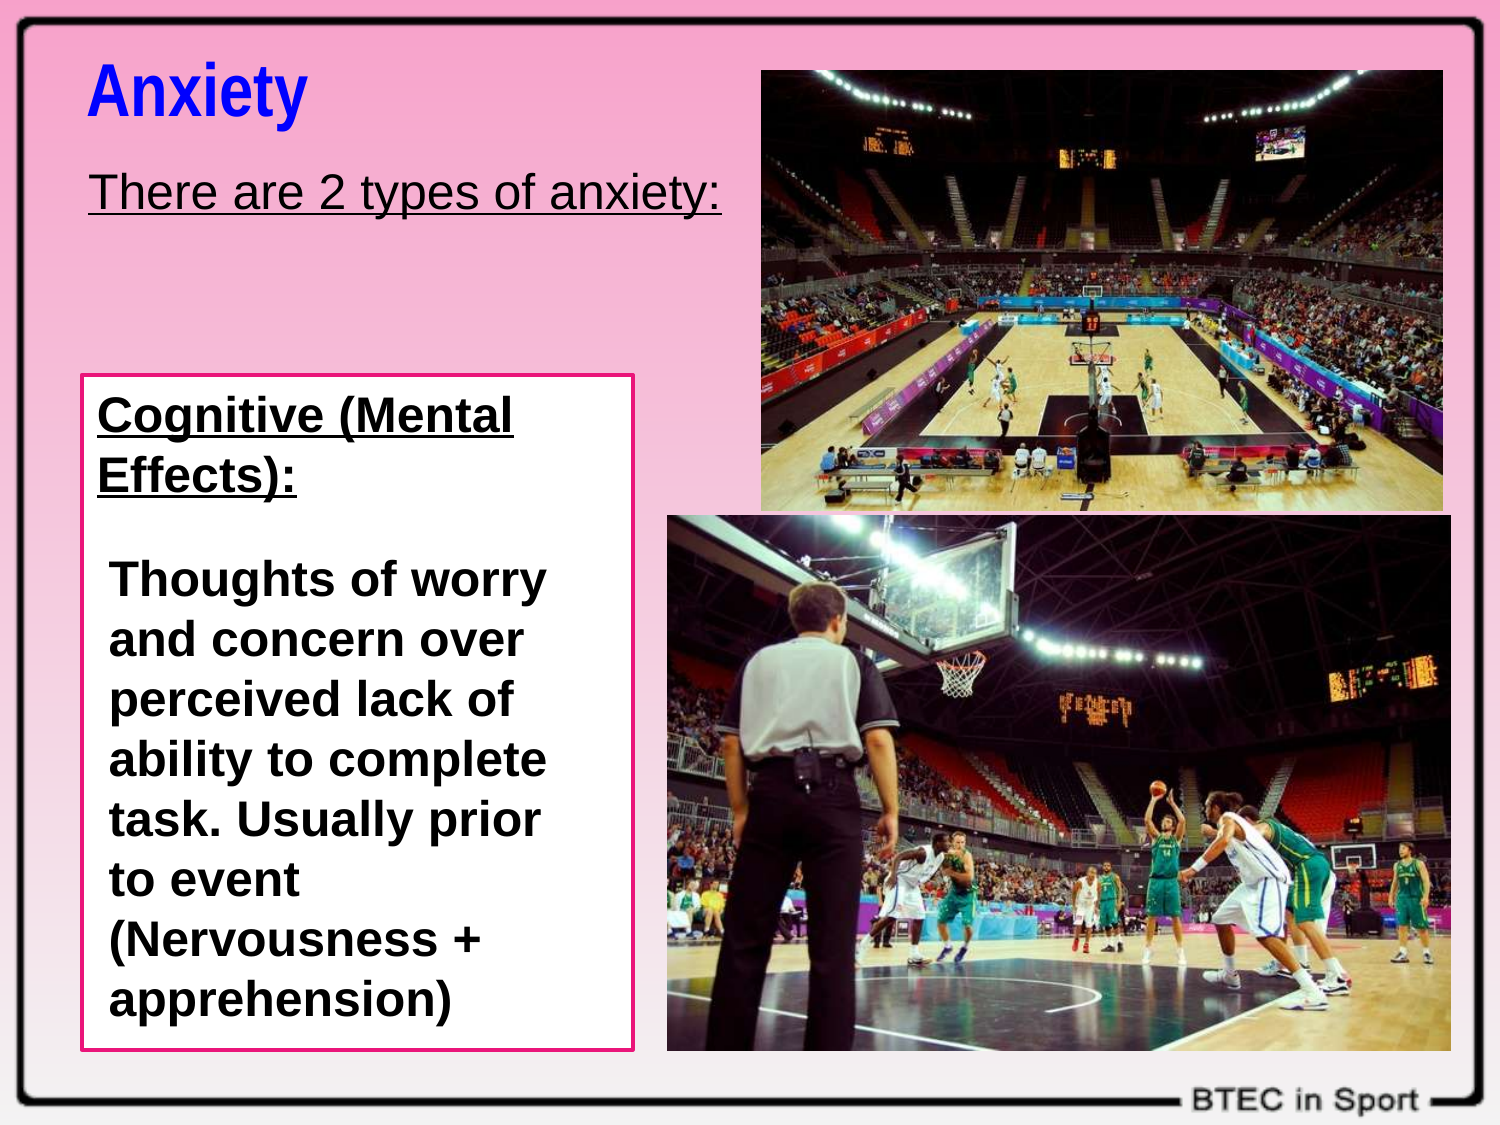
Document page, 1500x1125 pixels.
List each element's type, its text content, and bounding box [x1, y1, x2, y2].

text_box Cognitive (Mental Effects): [80, 373, 635, 1052]
text_box There are 2 types of anxiety: [73, 152, 738, 228]
picture [0, 0, 1500, 1125]
text_box Thoughts of worry and concern over perceived lack of ability to complete task. Usually prior to event (Nervousness + apprehension) [93, 538, 610, 1034]
text_box Anxiety [71, 34, 324, 140]
